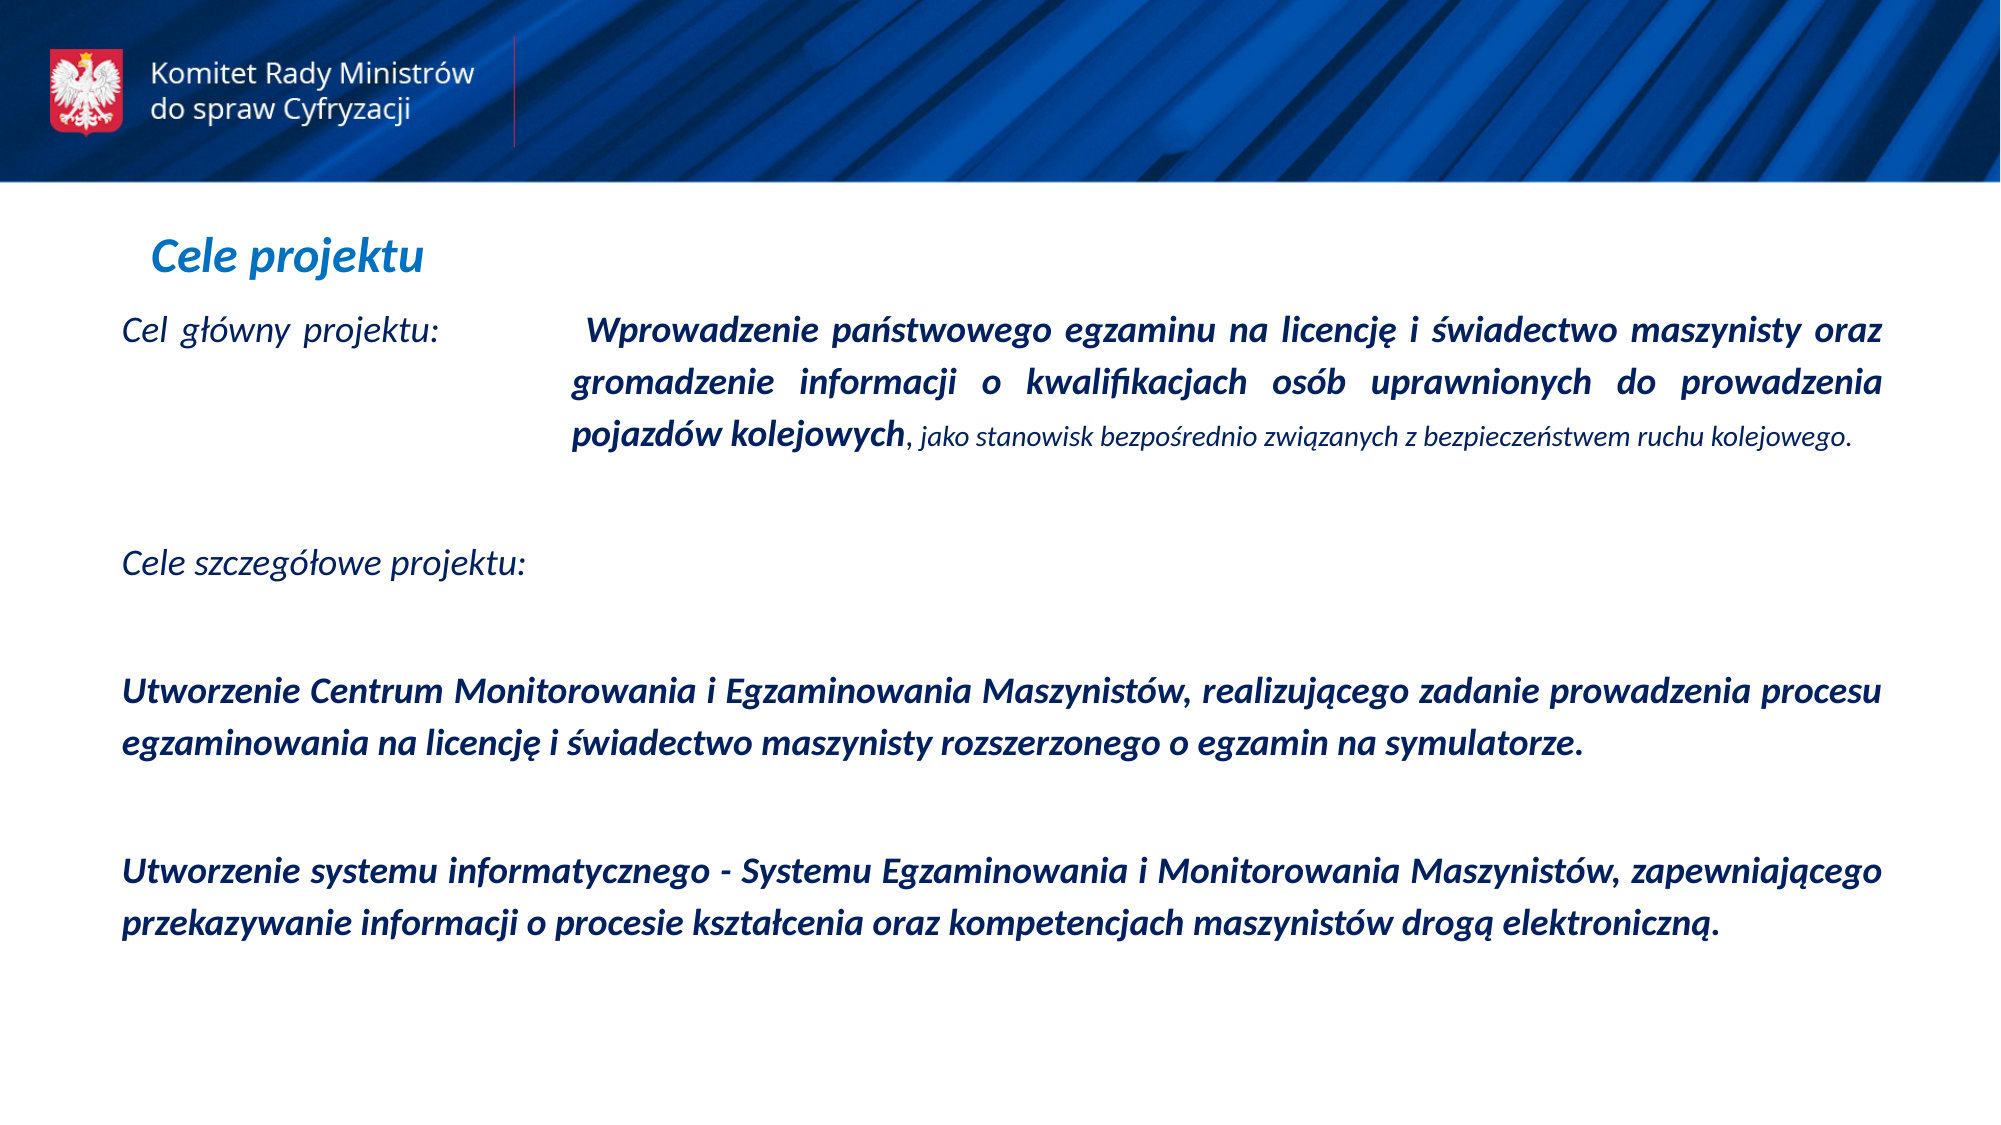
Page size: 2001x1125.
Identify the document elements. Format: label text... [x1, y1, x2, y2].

picture [0, 0, 2001, 1125]
text_box Cele projektu [136, 215, 1686, 291]
text_box Cel główny projektu: Wprowadzenie państwowego egzaminu na licencję i świadectwo maszynisty oraz gromadzenie informacji o kwalifikacjach osób uprawnionych do prowadzenia pojazdów kolejowych, jako stanowisk bezpośrednio związanych z bezpieczeństwem ruchu kolejowego. Cele szczegółowe projektu: Utworzenie Centrum Monitorowania i Egzaminowania Maszynistów, realizującego zadanie prowadzenia procesu egzaminowania na licencję i świadectwo maszynisty rozszerzonego o egzamin na symulatorze. Utworzenie systemu informatycznego - Systemu Egzaminowania i Monitorowania Maszynistów, zapewniającego przekazywanie informacji o procesie kształcenia oraz kompetencjach maszynistów drogą elektroniczną. [107, 291, 1899, 1079]
